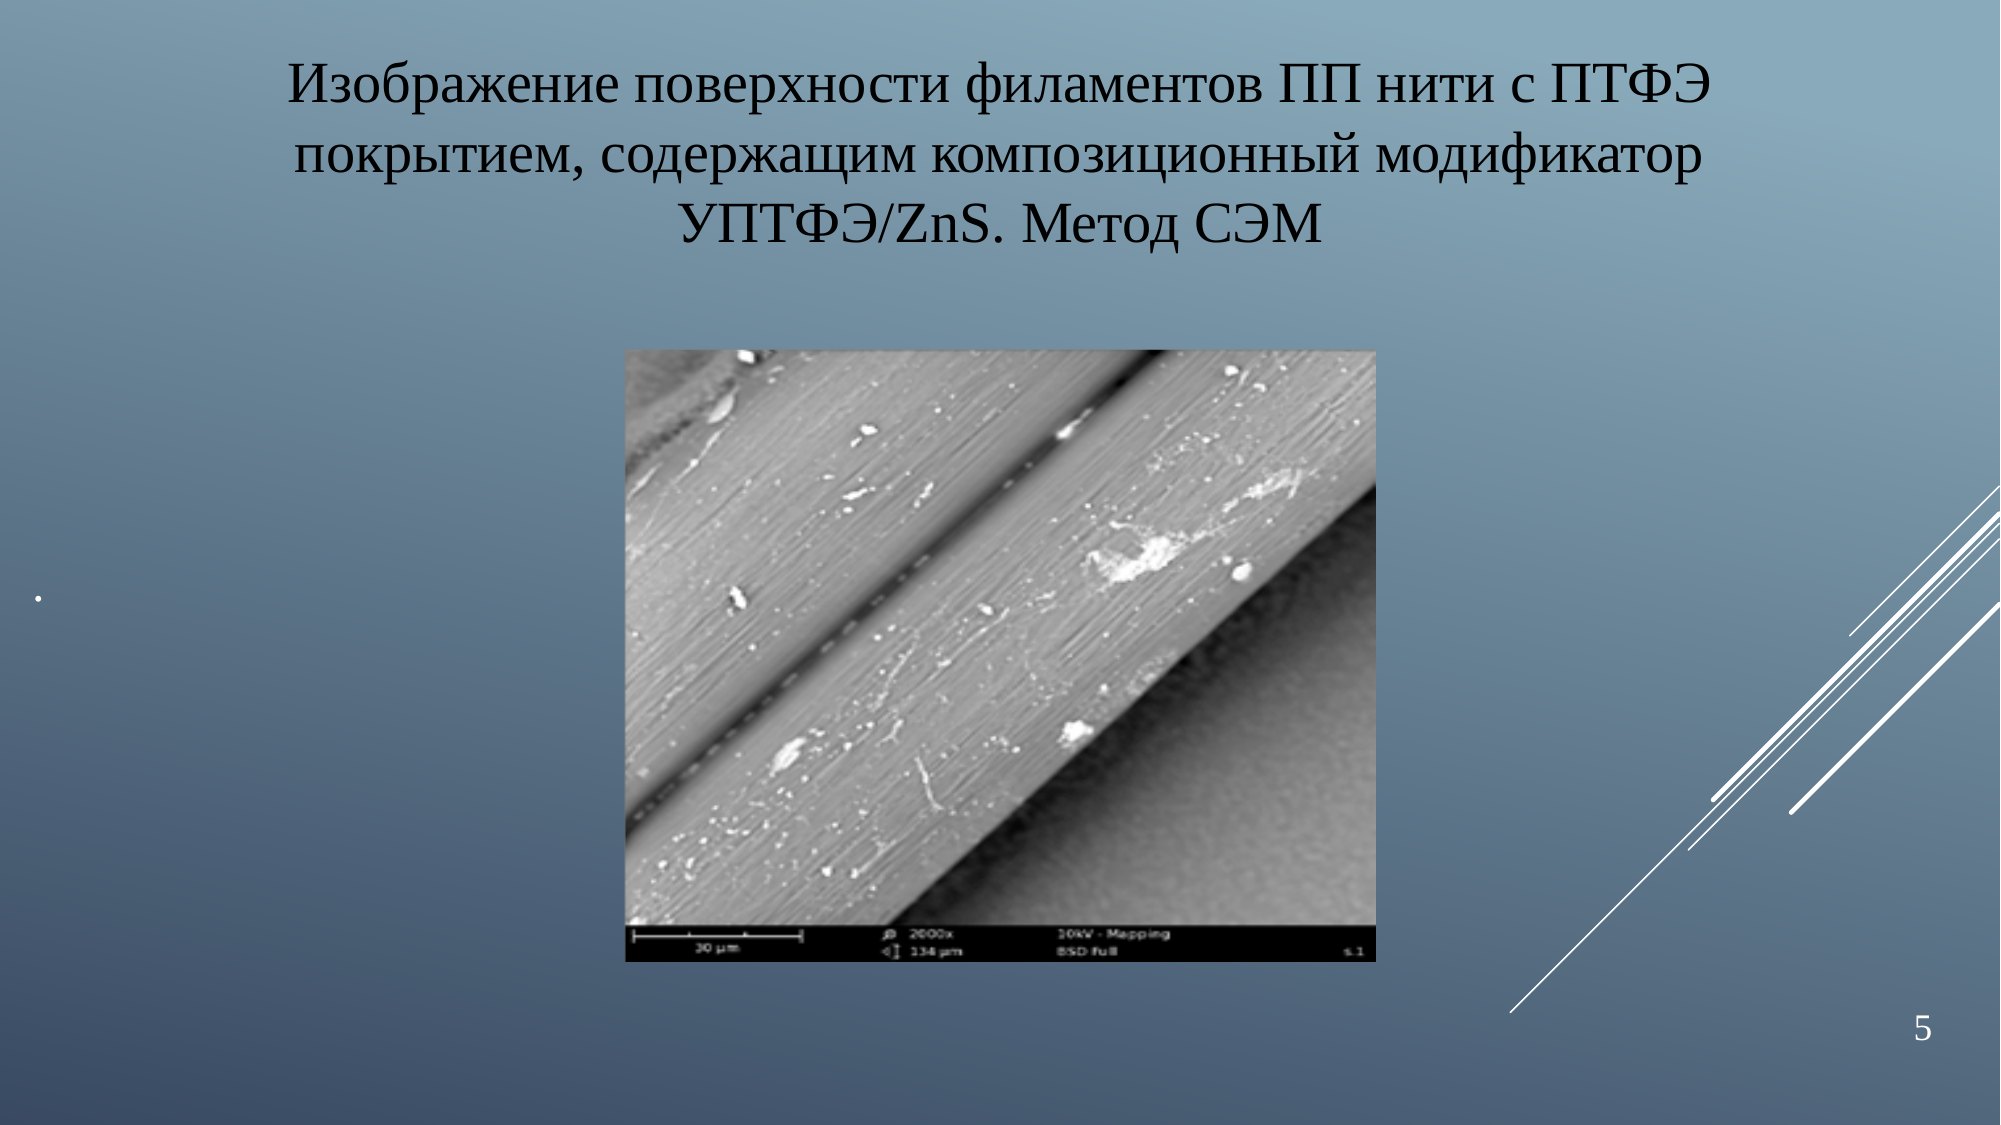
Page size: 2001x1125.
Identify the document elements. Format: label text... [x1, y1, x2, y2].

title . [17, 480, 623, 742]
text_box 5 [1898, 995, 1956, 1056]
list Изображение поверхности филаментов ПП нити с ПТФЭ покрытием, содержащим композиционный модификатор УПТФЭ/ZnS. Метод СЭМ [135, 51, 1865, 247]
picture [623, 348, 1377, 962]
